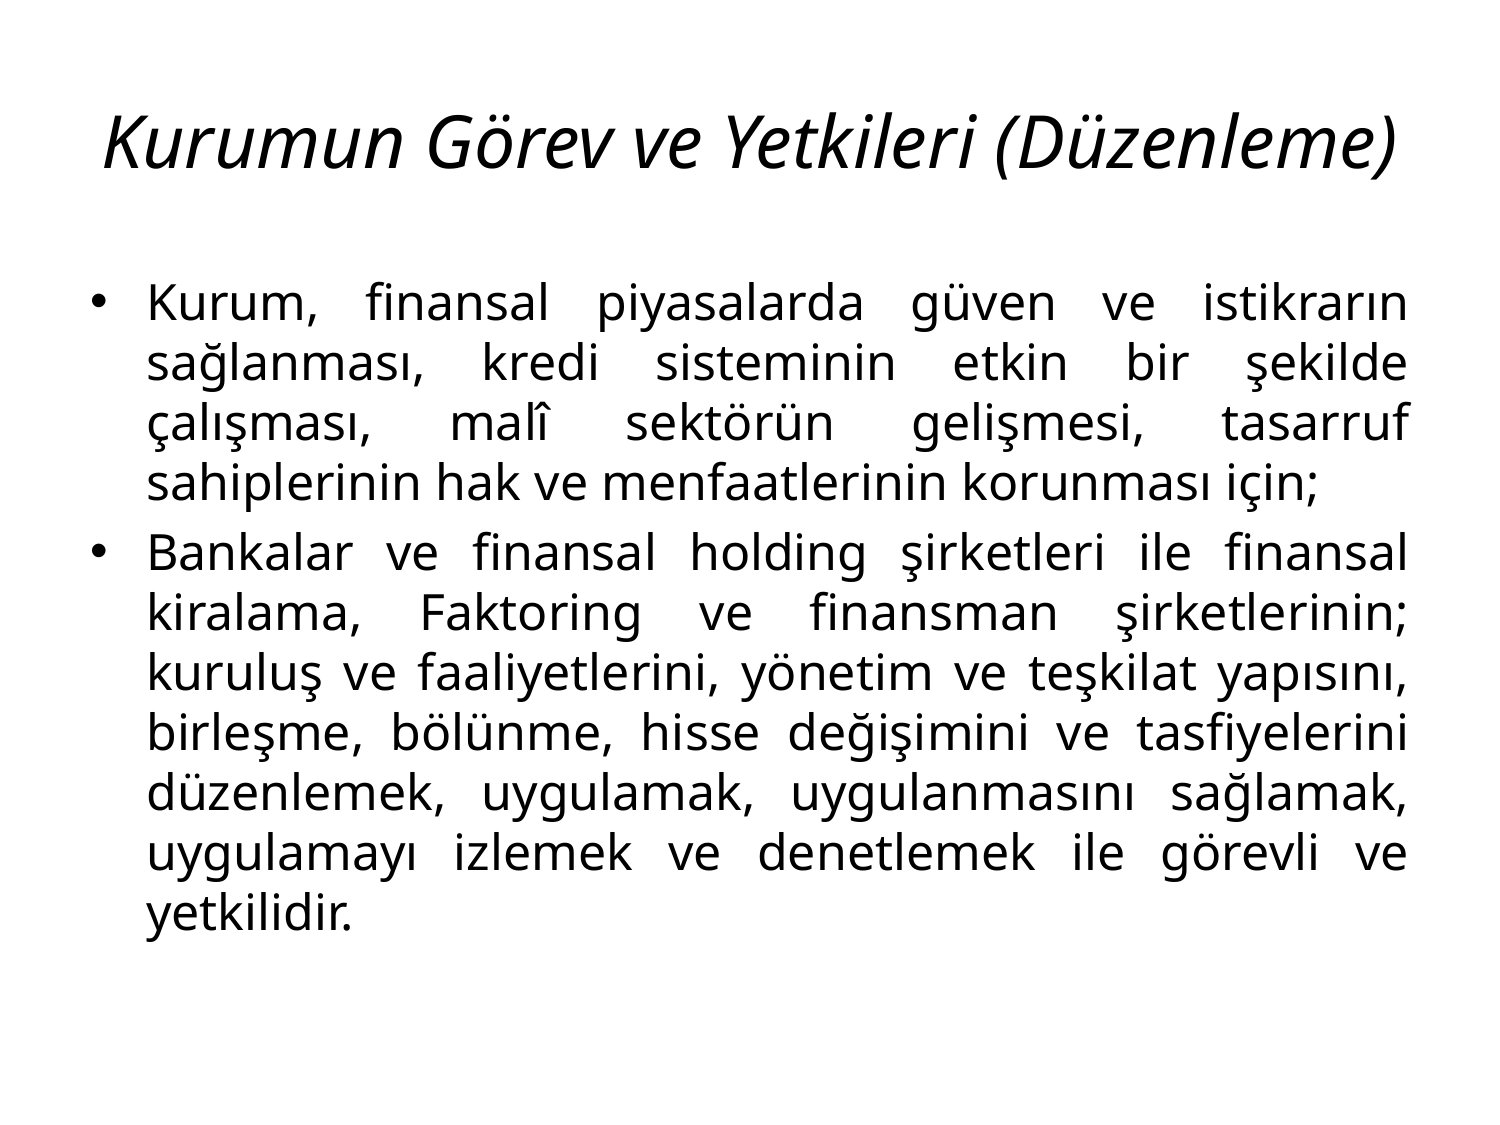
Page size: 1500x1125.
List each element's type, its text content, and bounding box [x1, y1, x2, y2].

title Kurumun Görev ve Yetkileri (Düzenleme) [75, 45, 1425, 233]
list Kurum, finansal piyasalarda güven ve istikrarın sağlanması, kredi sisteminin etkin bir şekilde çalışması, malî sektörün gelişmesi, tasarruf sahiplerinin hak ve menfaatlerinin korunması için; Bankalar ve finansal holding şirketleri ile finansal kiralama, Faktoring ve finansman şirketlerinin; kuruluş ve faaliyetlerini, yönetim ve teşkilat yapısını, birleşme, bölünme, hisse değişimini ve tasfiyelerini düzenlemek, uygulamak, uygulanmasını sağlamak, uygulamayı izlemek ve denetlemek ile görevli ve yetkilidir. [75, 262, 1425, 1005]
